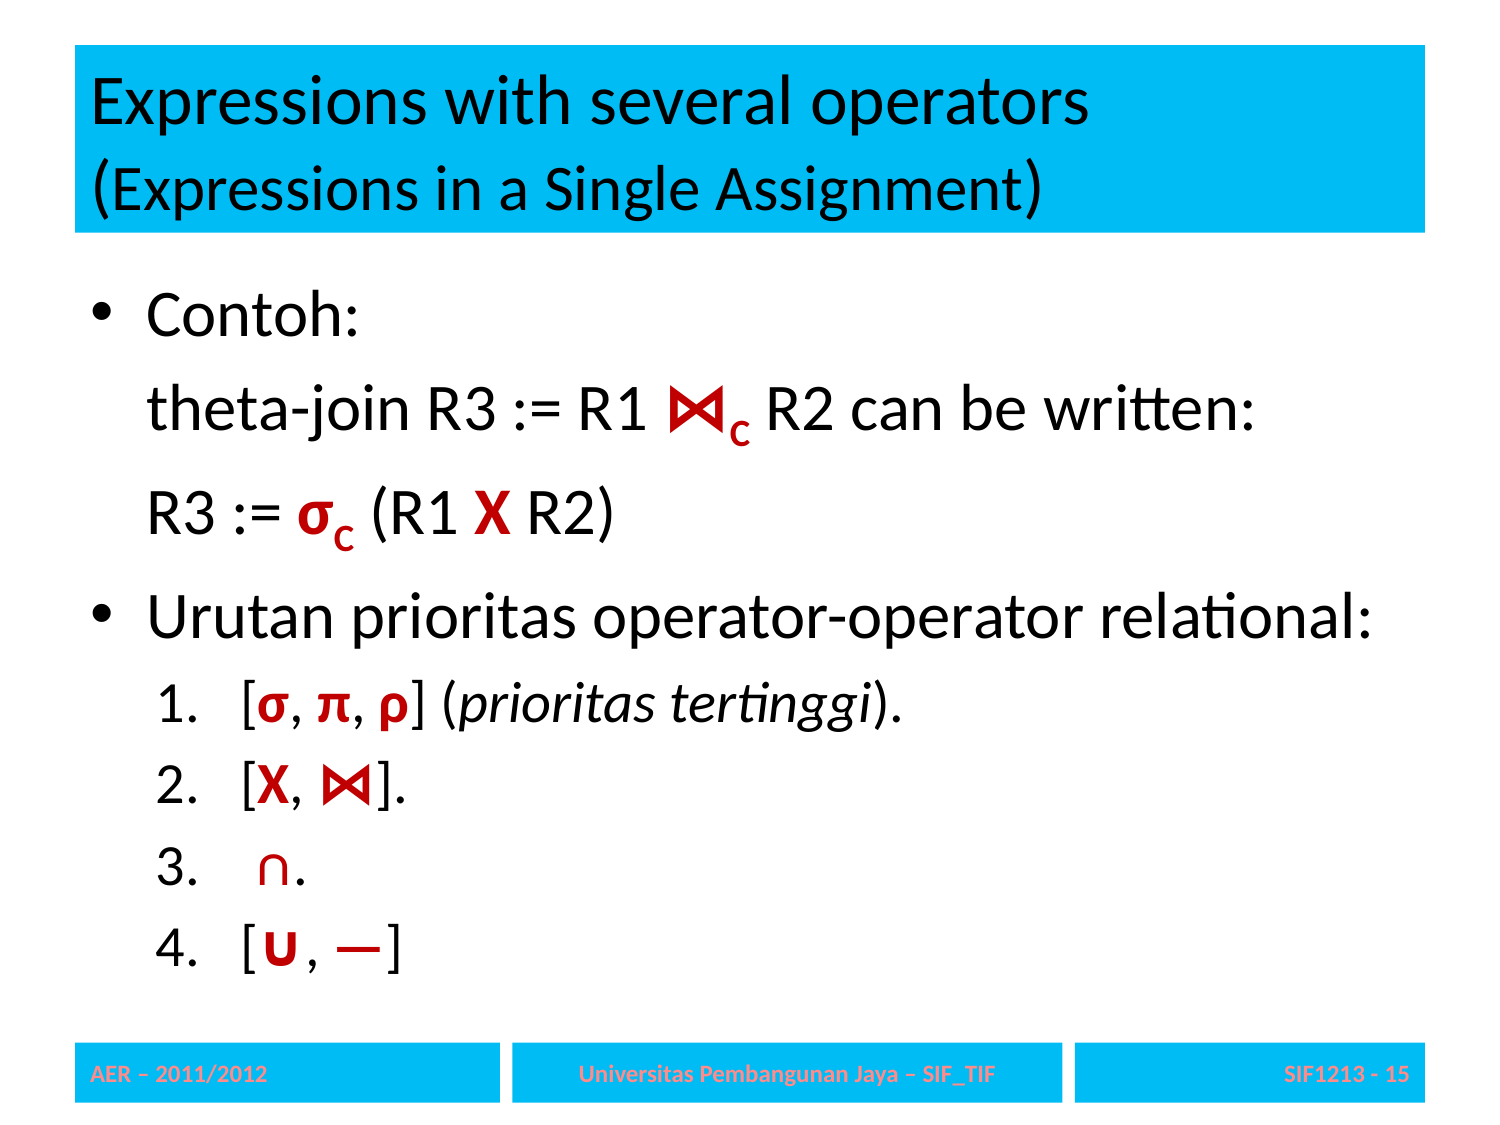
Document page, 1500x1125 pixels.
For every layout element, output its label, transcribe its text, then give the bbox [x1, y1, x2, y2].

list Contoh: theta-join R3 := R1 ⋈C R2 can be written: R3 := σC (R1 Χ R2) Urutan prioritas operator-operator relational: [σ, π, ρ] (prioritas tertinggi). [Χ, ⋈]. ∩. [∪, —] [75, 262, 1425, 1005]
footer Universitas Pembangunan Jaya – SIF_TIF [512, 1042, 1063, 1103]
title Expressions with several operators (Expressions in a Single Assignment) [75, 45, 1425, 233]
slide_number SIF1213 - 15 [1074, 1042, 1425, 1103]
slide_number AER – 2011/2012 [75, 1042, 500, 1103]
